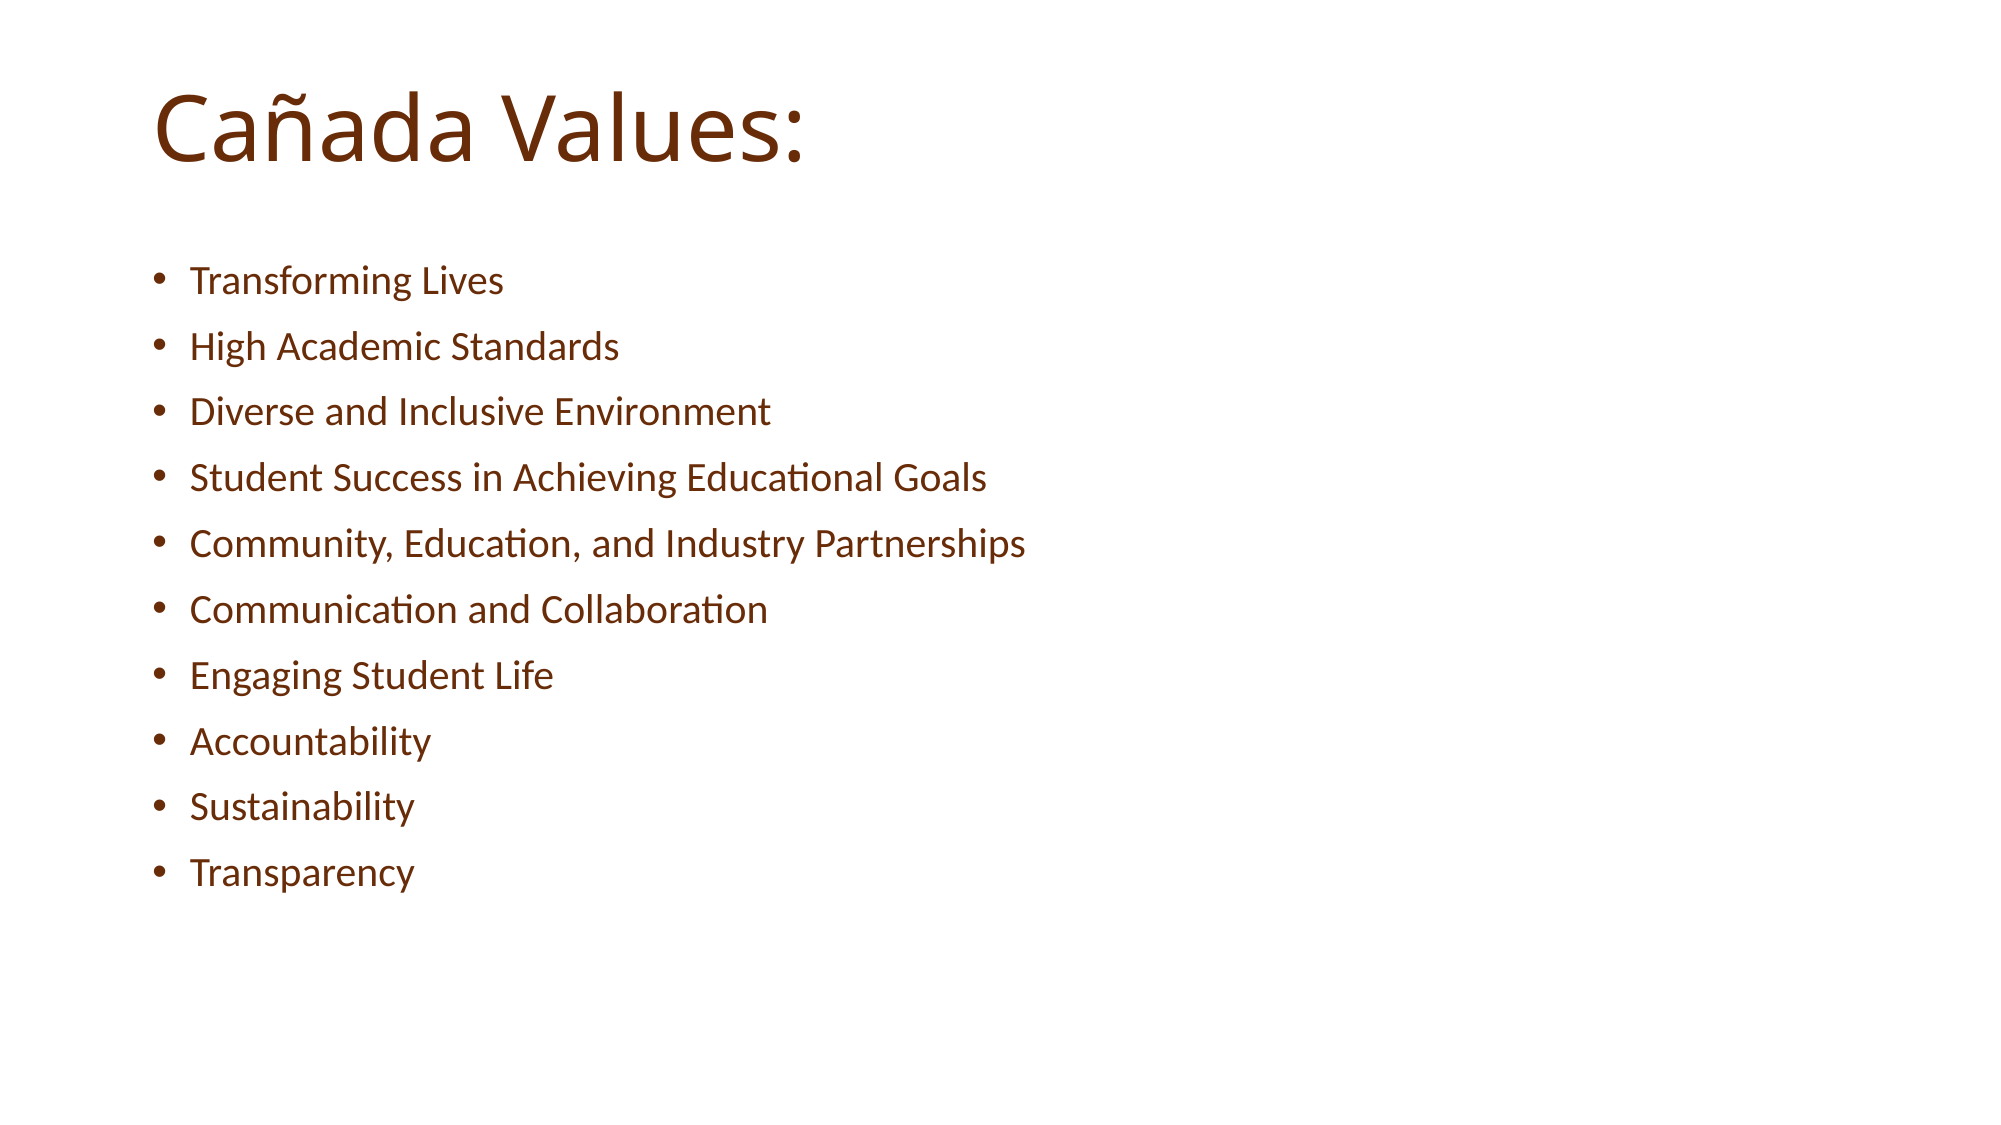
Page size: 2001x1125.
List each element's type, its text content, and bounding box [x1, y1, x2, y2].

list Transforming Lives High Academic Standards Diverse and Inclusive Environment Student Success in Achieving Educational Goals Community, Education, and Industry Partnerships Communication and Collaboration Engaging Student Life Accountability Sustainability Transparency [137, 250, 1887, 965]
title Cañada Values: [137, 59, 1863, 205]
